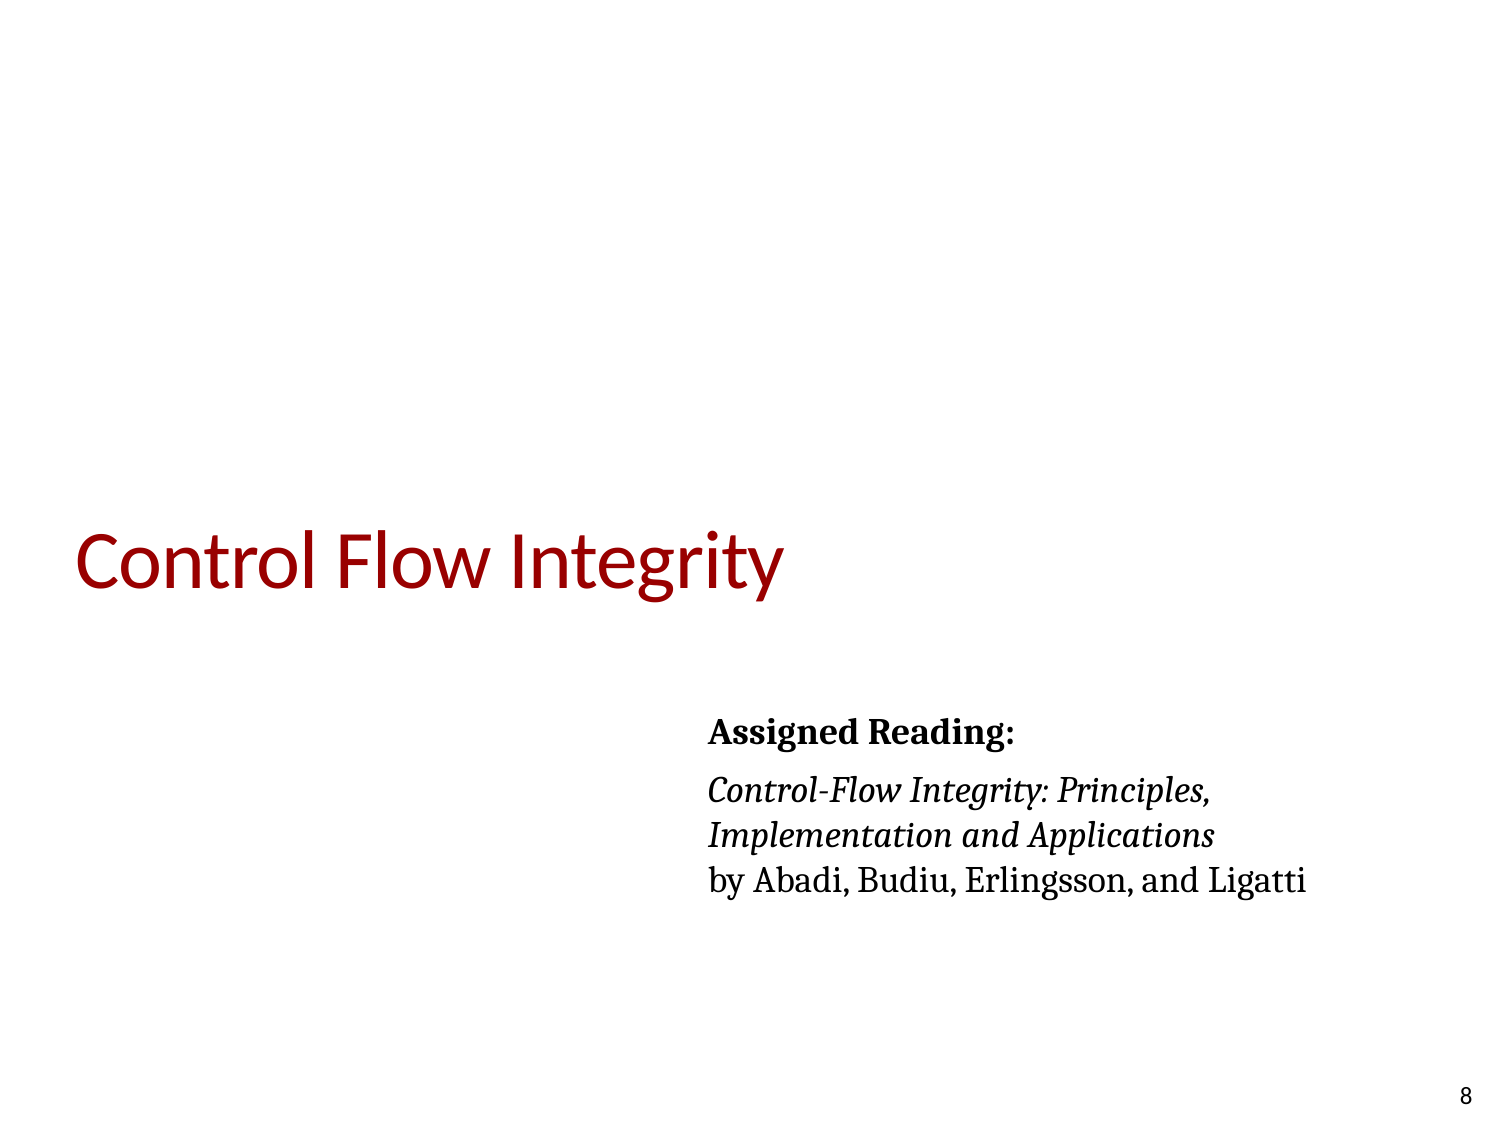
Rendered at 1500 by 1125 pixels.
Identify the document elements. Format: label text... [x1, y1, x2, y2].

title Control Flow Integrity [75, 497, 1375, 713]
slide_number 8 [1137, 1065, 1488, 1125]
text_box Assigned Reading: Control-Flow Integrity: Principles, Implementation and Applications by Abadi, Budiu, Erlingsson, and Ligatti [693, 699, 1375, 908]
